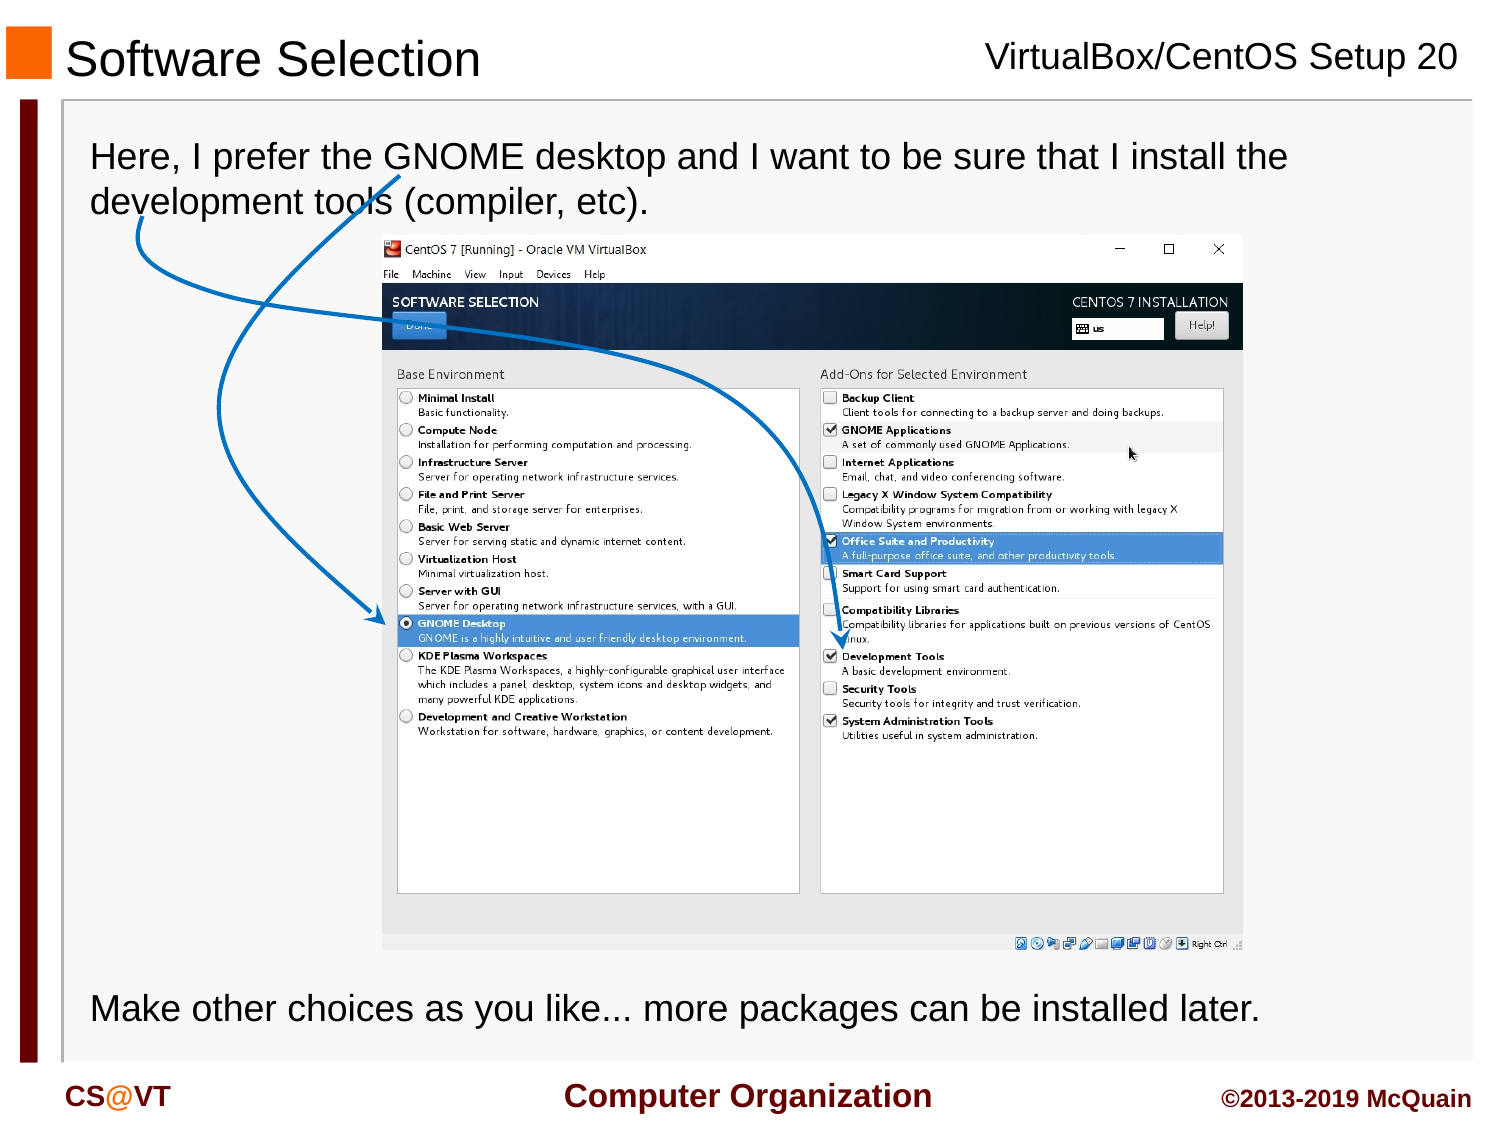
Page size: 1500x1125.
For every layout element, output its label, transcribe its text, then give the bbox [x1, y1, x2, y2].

text_box [137, 215, 377, 362]
text_box Here, I prefer the GNOME desktop and I want to be sure that I install the development tools (compiler, etc). [75, 124, 1450, 230]
text_box [218, 305, 377, 623]
text_box [272, 175, 400, 318]
text_box Make other choices as you like... more packages can be installed later. [75, 976, 1450, 1037]
title Software Selection [50, 28, 1000, 85]
picture [382, 235, 1243, 950]
